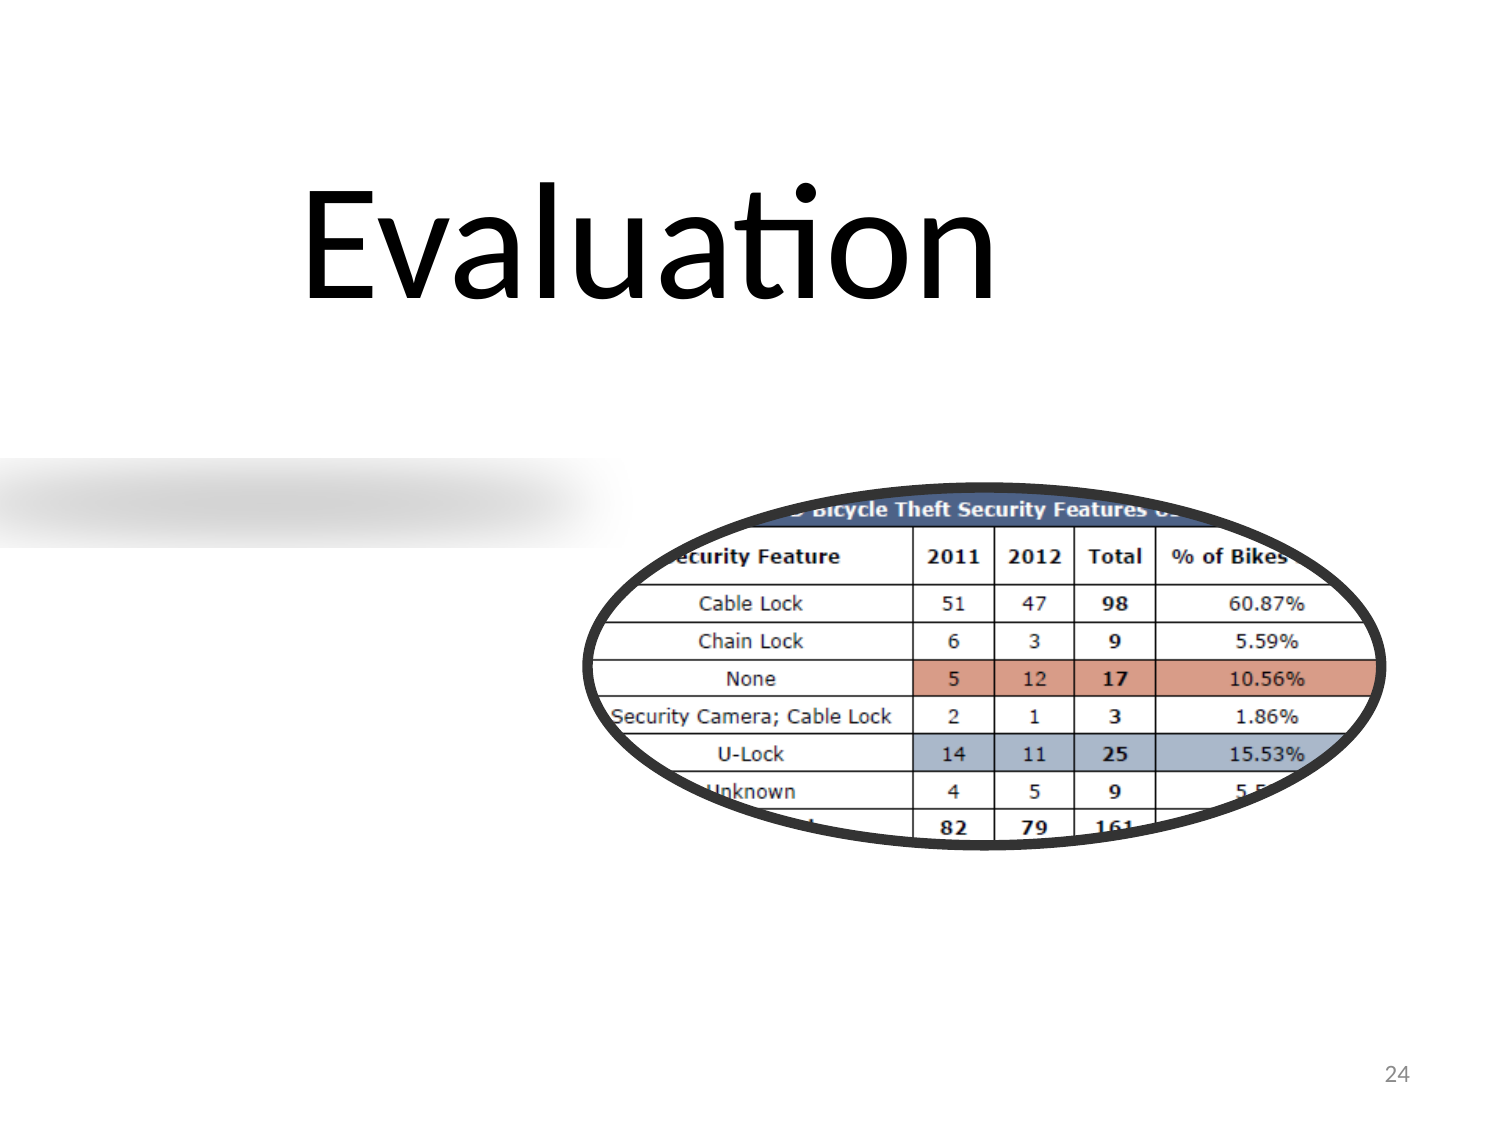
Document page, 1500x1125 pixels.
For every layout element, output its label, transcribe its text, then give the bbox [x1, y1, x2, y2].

text_box Evaluation [49, 124, 1250, 340]
slide_number 24 [1074, 1042, 1425, 1103]
picture [587, 487, 1382, 846]
